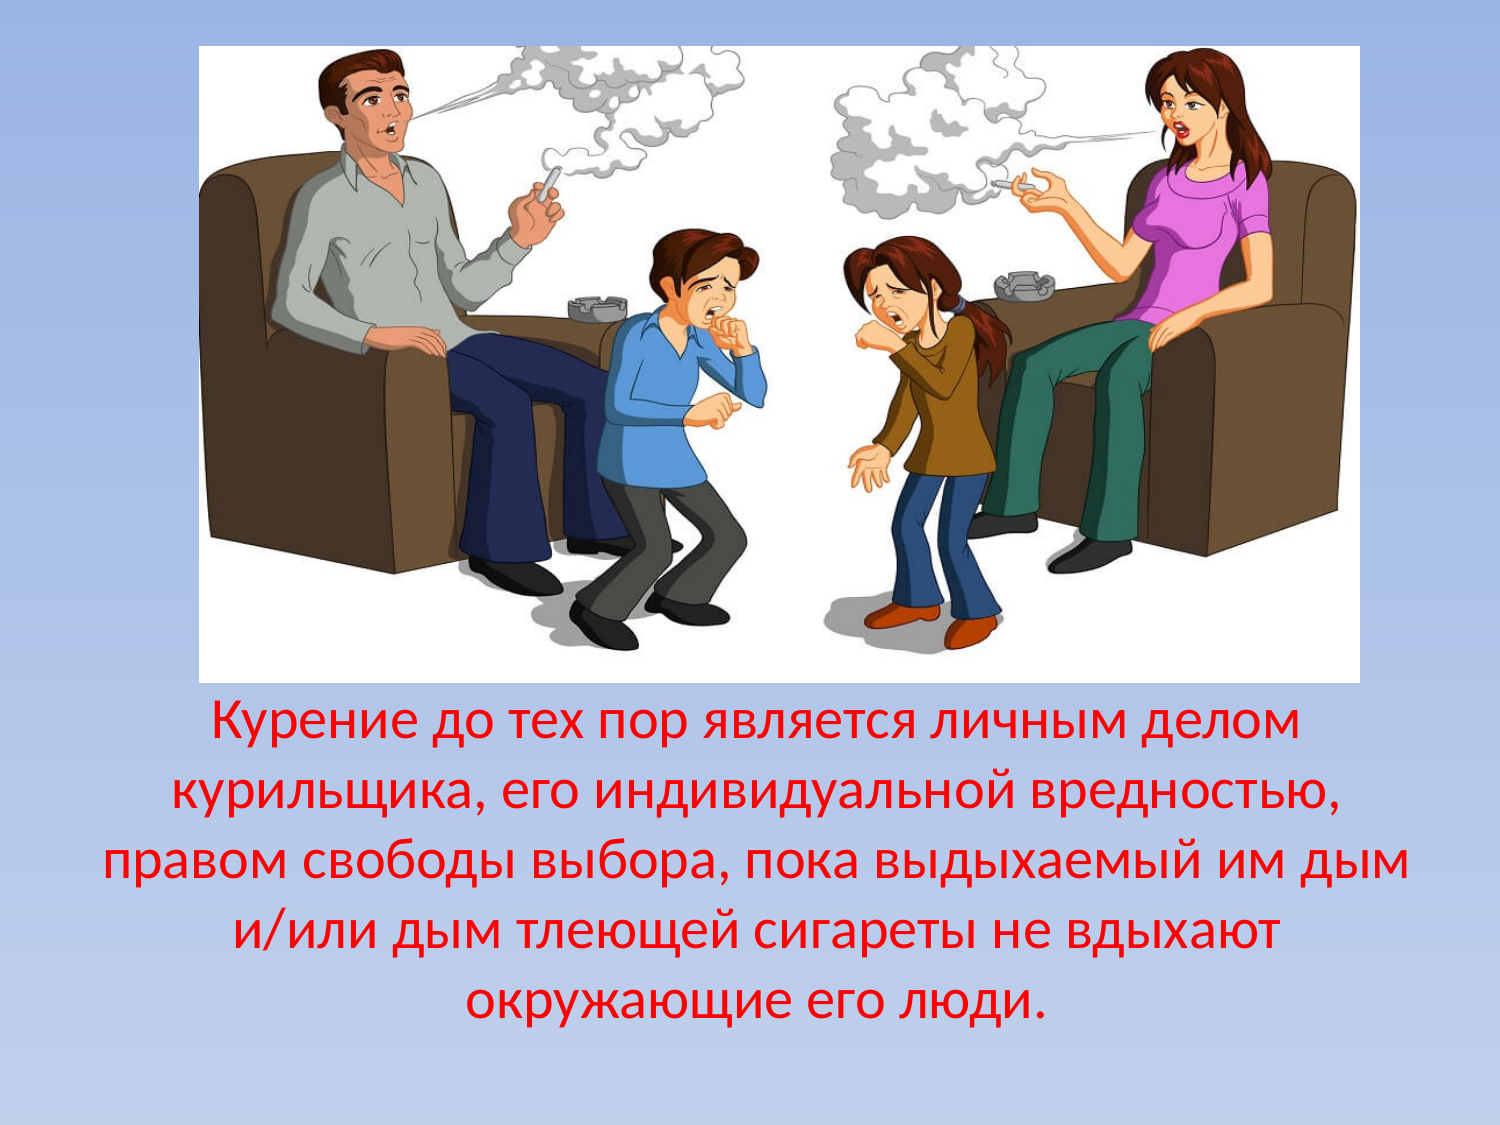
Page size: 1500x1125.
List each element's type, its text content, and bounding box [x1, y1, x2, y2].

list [198, 46, 1360, 684]
title Курение до тех пор является личным делом курильщика, его индивидуальной вредностью, правом свободы выбора, пока выдыхаемый им дым и/или дым тлеющей сигареты не вдыхают окружающие его люди. [82, 761, 1432, 950]
